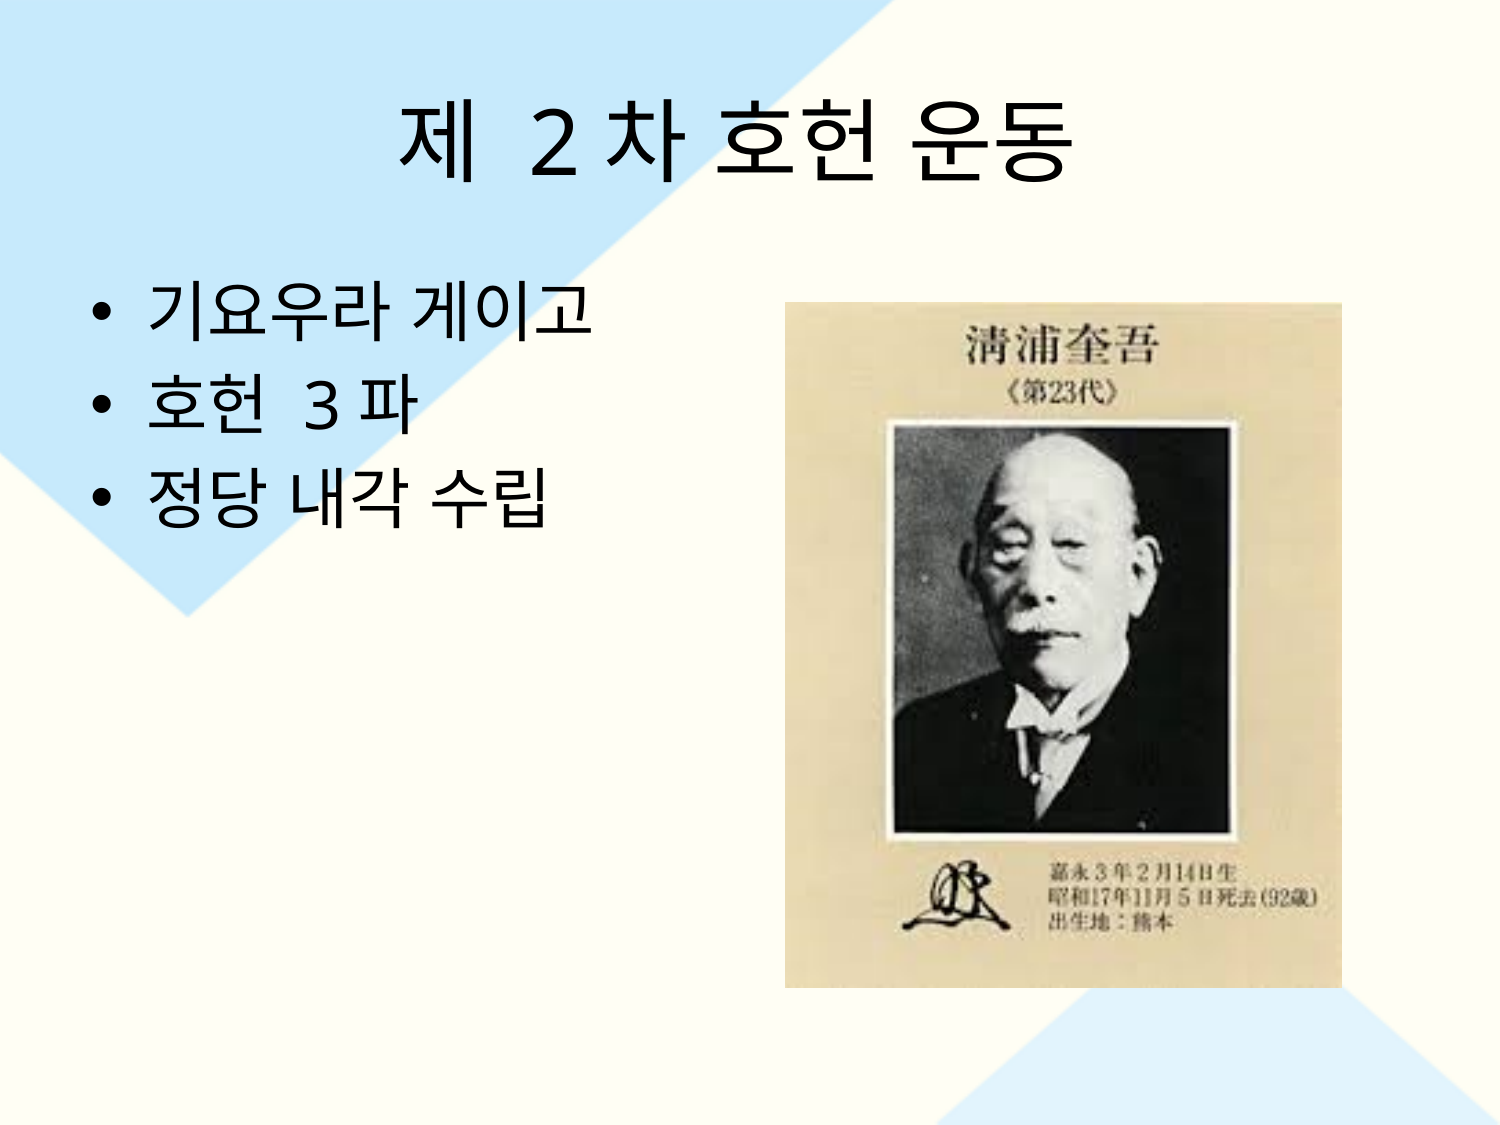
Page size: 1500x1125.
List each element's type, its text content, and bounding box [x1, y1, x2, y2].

list 기요우라 게이고 호헌 3파 정당 내각 수립 [75, 262, 1425, 1005]
title 제 2차 호헌 운동 [75, 45, 1425, 233]
picture [0, 0, 1500, 1125]
